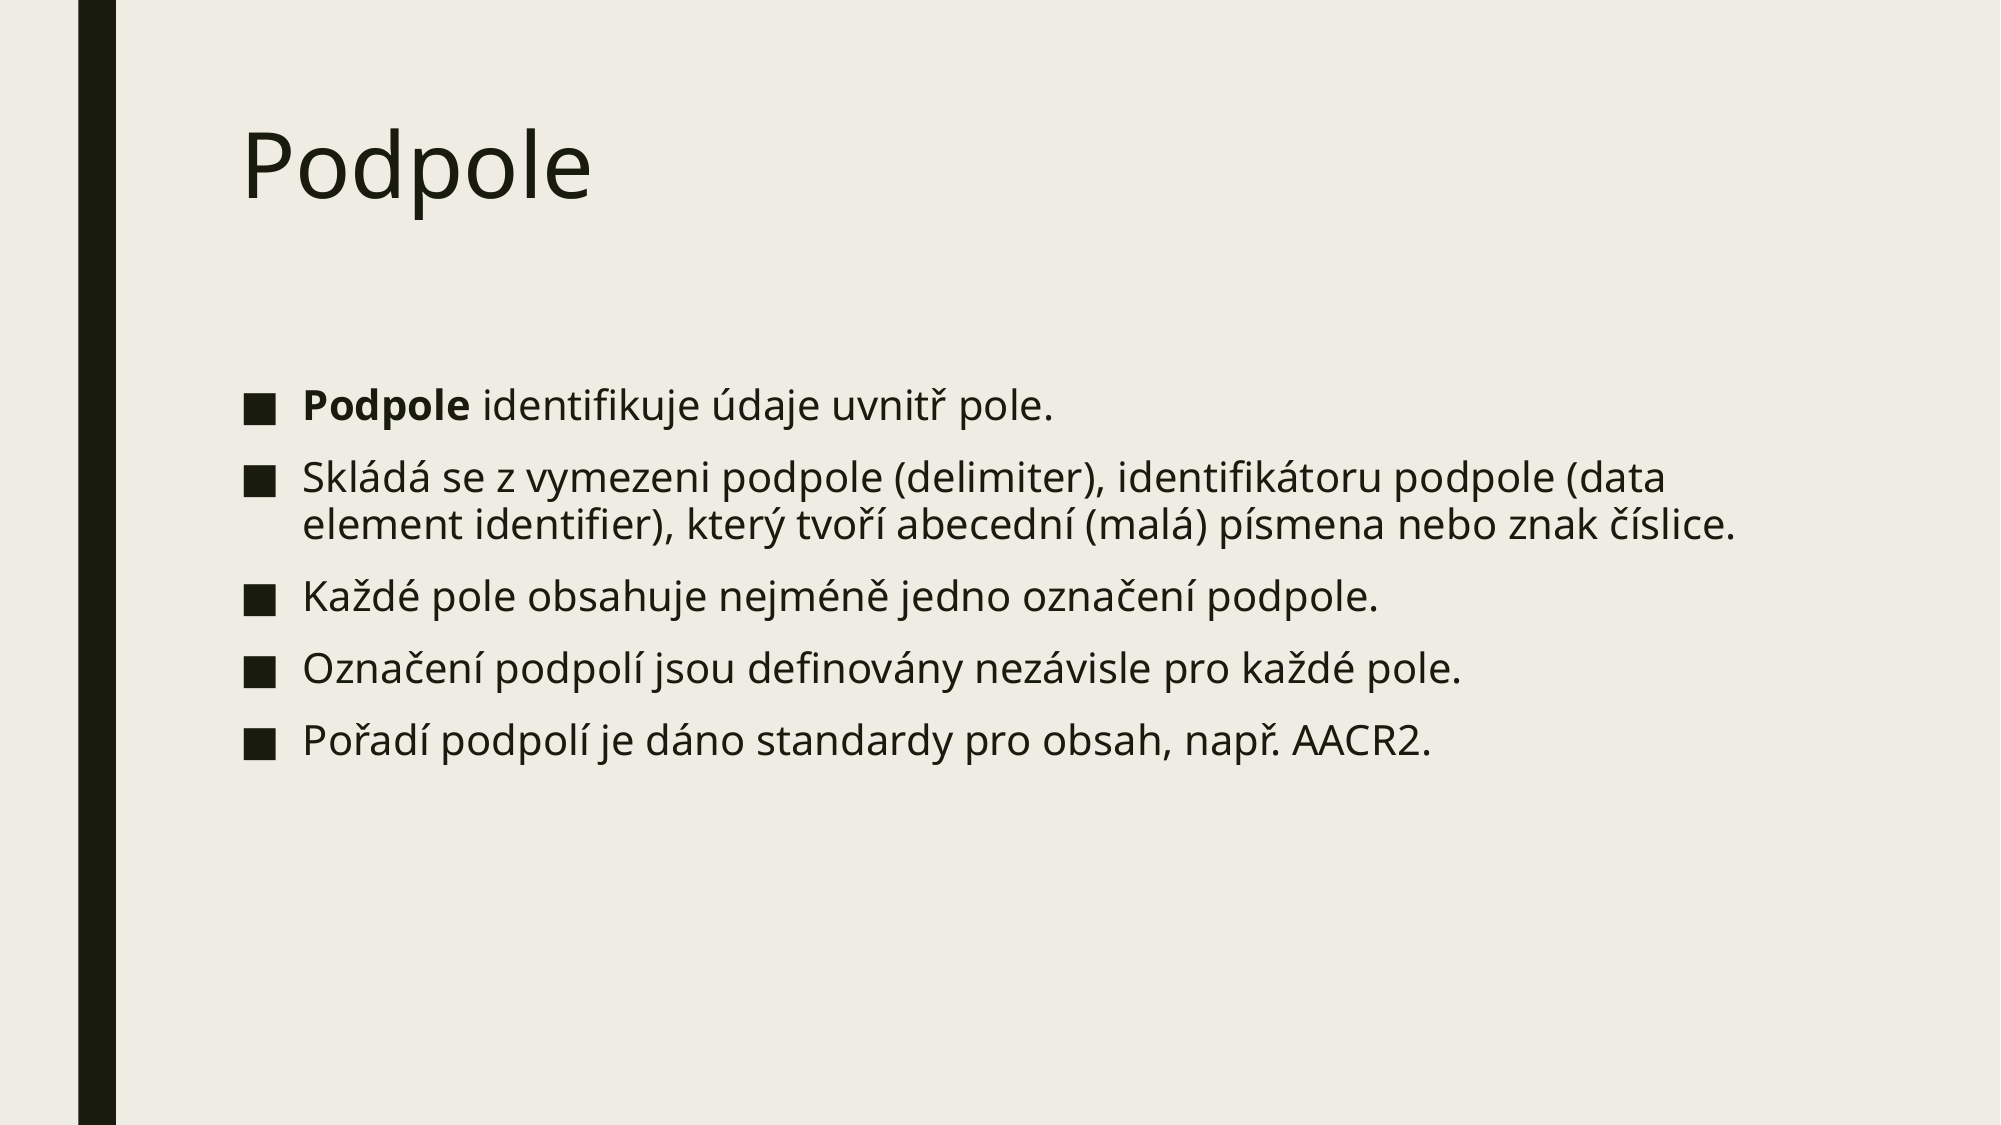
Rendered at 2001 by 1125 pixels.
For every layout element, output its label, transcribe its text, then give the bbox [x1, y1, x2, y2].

list Podpole identifikuje údaje uvnitř pole. Skládá se z vymezeni podpole (delimiter), identifikátoru podpole (data element identifier), který tvoří abecední (malá) písmena nebo znak číslice. Každé pole obsahuje nejméně jedno označení podpole. Označení podpolí jsou definovány nezávisle pro každé pole. Pořadí podpolí je dáno standardy pro obsah, např. AACR2. [225, 375, 1800, 963]
title Podpole [225, 112, 1800, 357]
